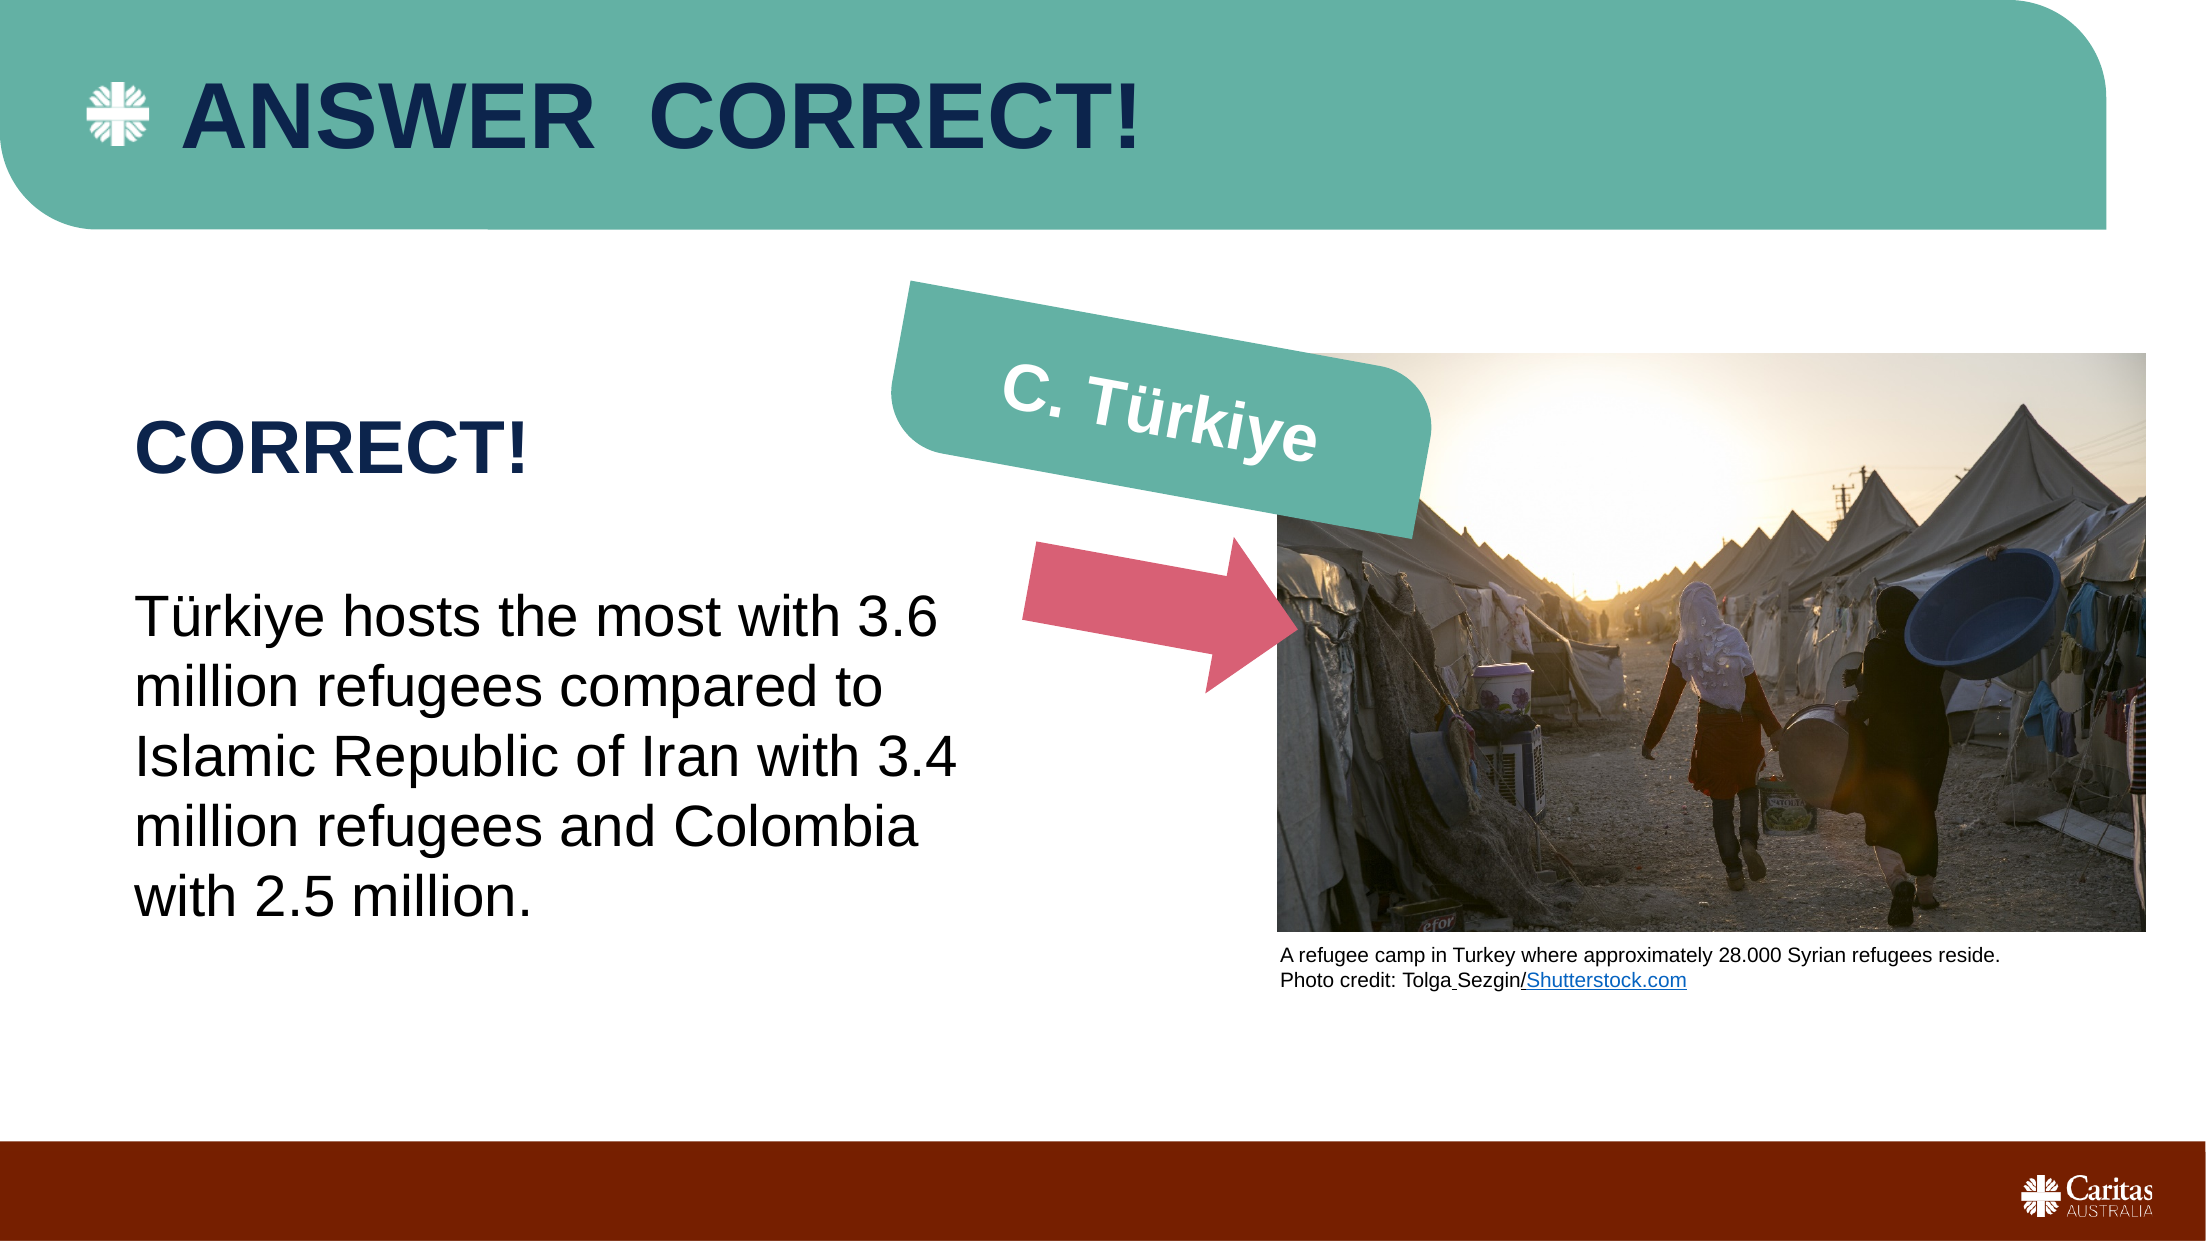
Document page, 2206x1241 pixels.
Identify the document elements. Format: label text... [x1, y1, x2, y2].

text_box [0, 0, 2206, 1241]
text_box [854, 319, 1395, 657]
picture [1277, 353, 2146, 932]
text_box A refugee camp in Turkey where approximately 28.000 Syrian refugees reside. Photo credit: Tolga Sezgin/Shutterstock.com [1265, 934, 2054, 1008]
